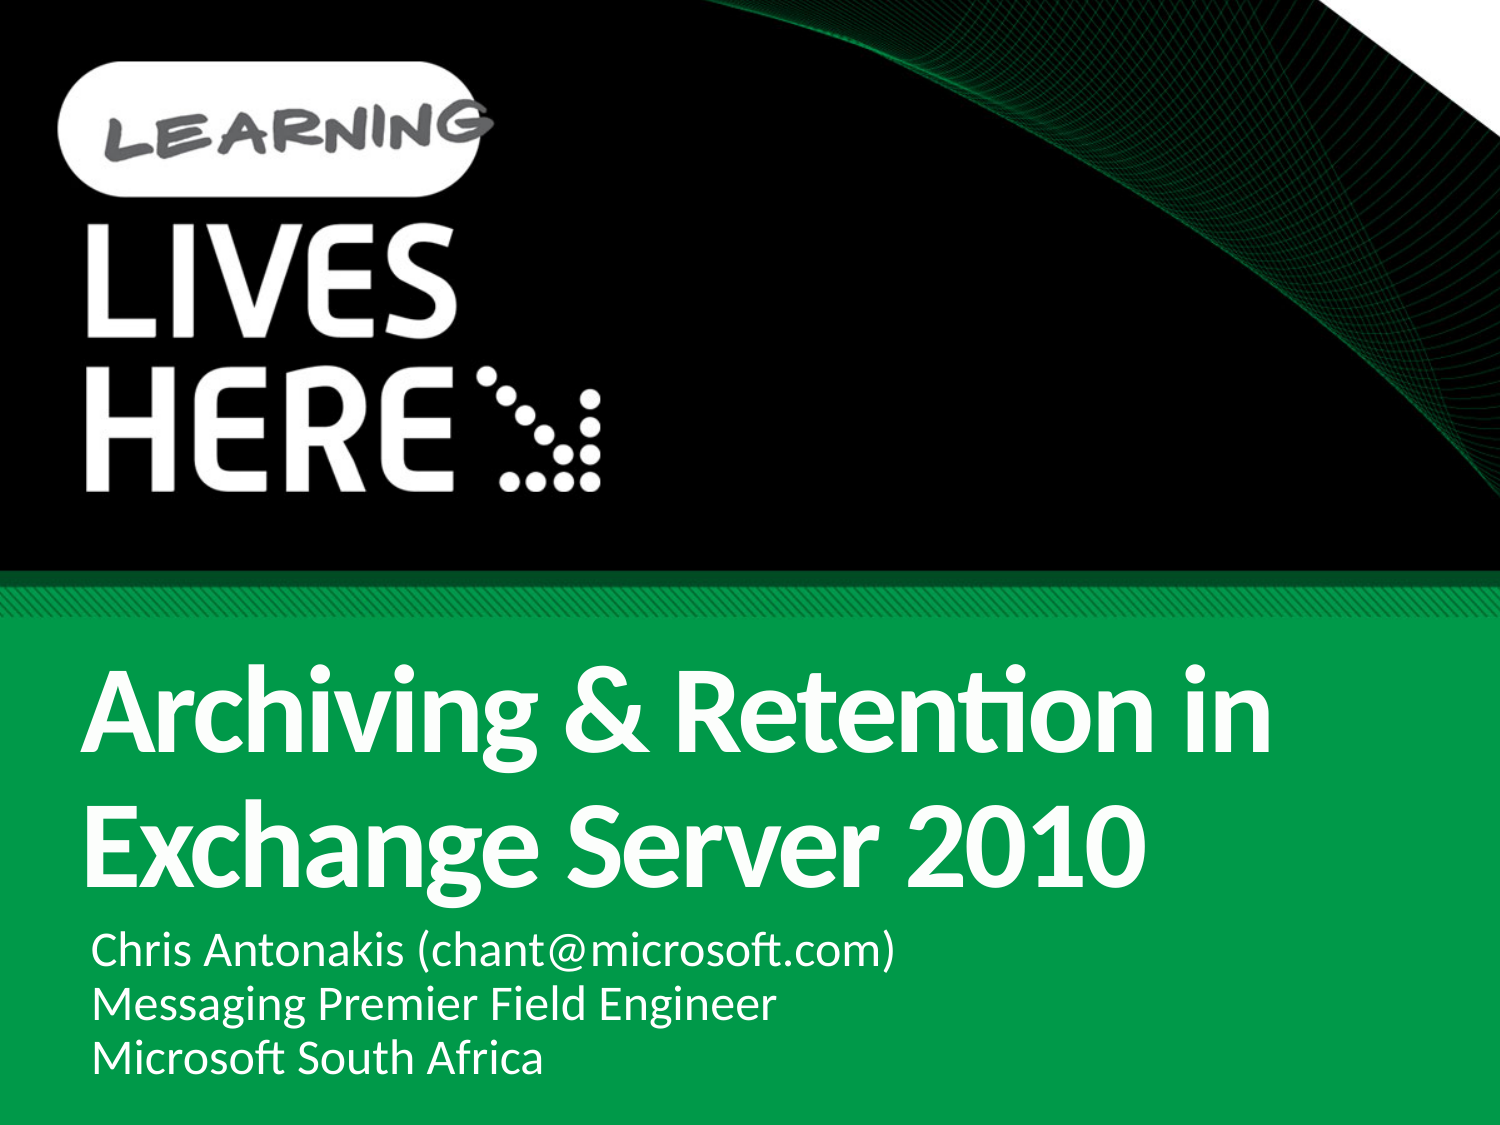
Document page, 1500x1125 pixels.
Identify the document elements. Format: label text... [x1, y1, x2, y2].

title Archiving & Retention in Exchange Server 2010 [80, 644, 1380, 864]
picture [0, 0, 1500, 1125]
text_box Chris Antonakis (chant@microsoft.com) Messaging Premier Field Engineer Microsoft South Africa [76, 915, 915, 1093]
